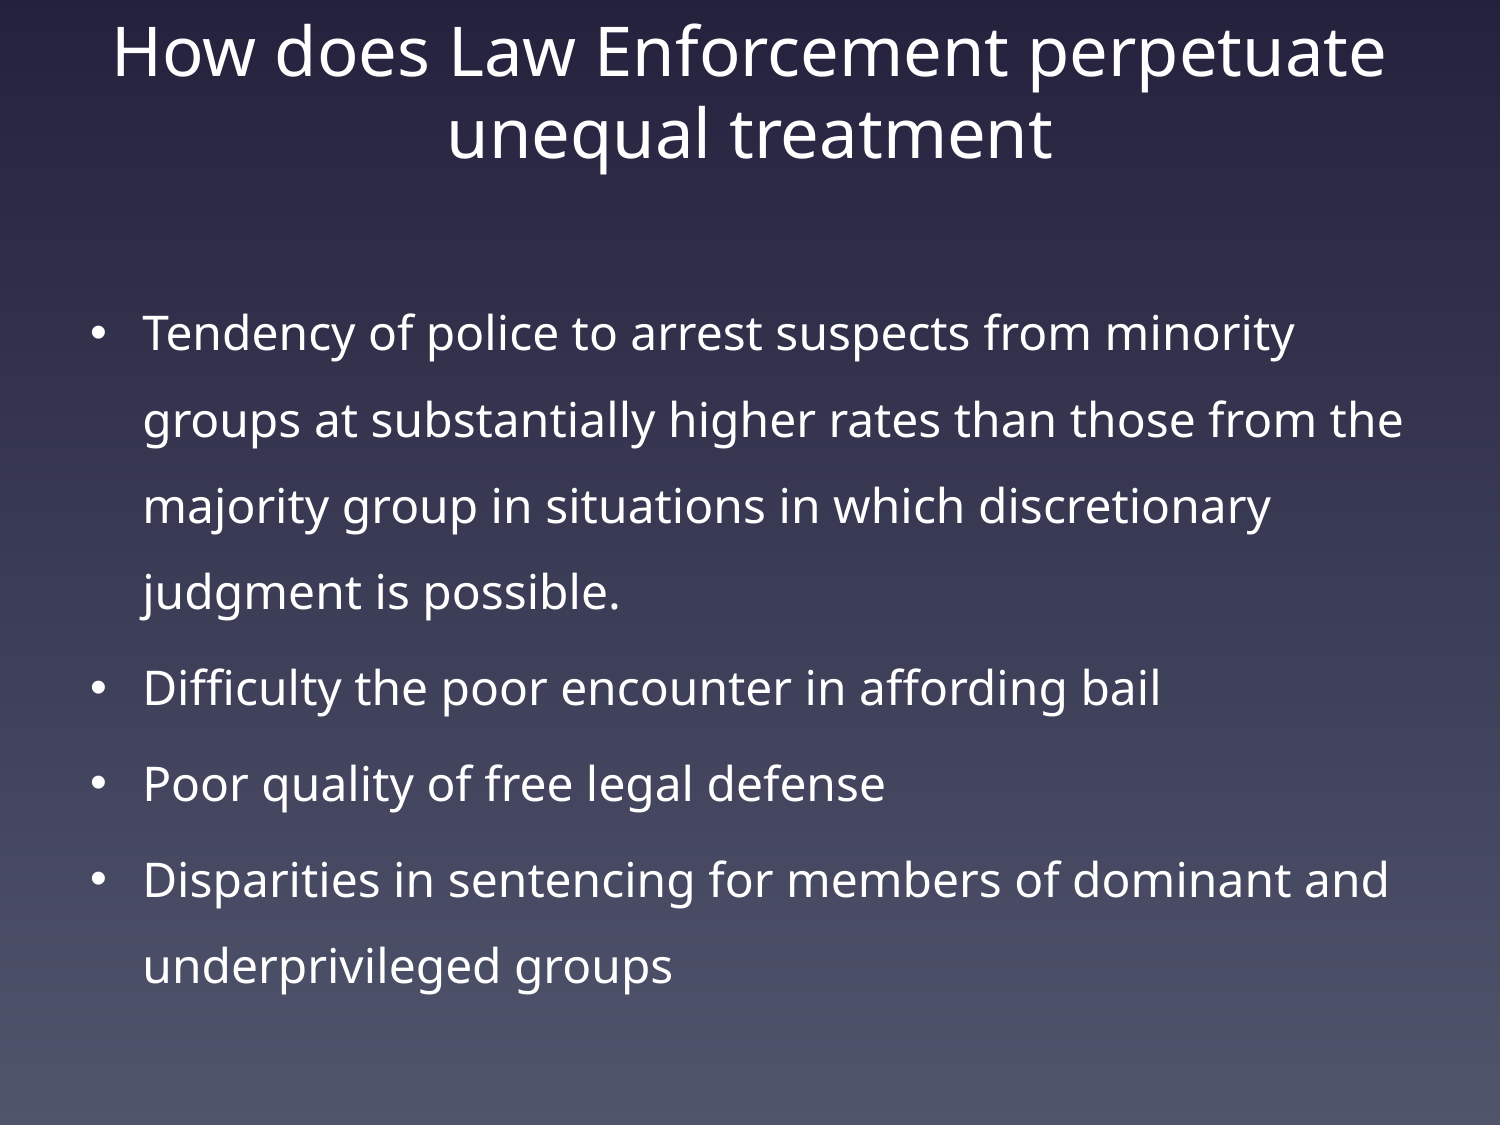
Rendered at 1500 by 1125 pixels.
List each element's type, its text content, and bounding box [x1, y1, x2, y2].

list Tendency of police to arrest suspects from minority groups at substantially higher rates than those from the majority group in situations in which discretionary judgment is possible. Difficulty the poor encounter in affording bail Poor quality of free legal defense Disparities in sentencing for members of dominant and underprivileged groups [75, 262, 1425, 1005]
title How does Law Enforcement perpetuate unequal treatment [75, 0, 1425, 262]
